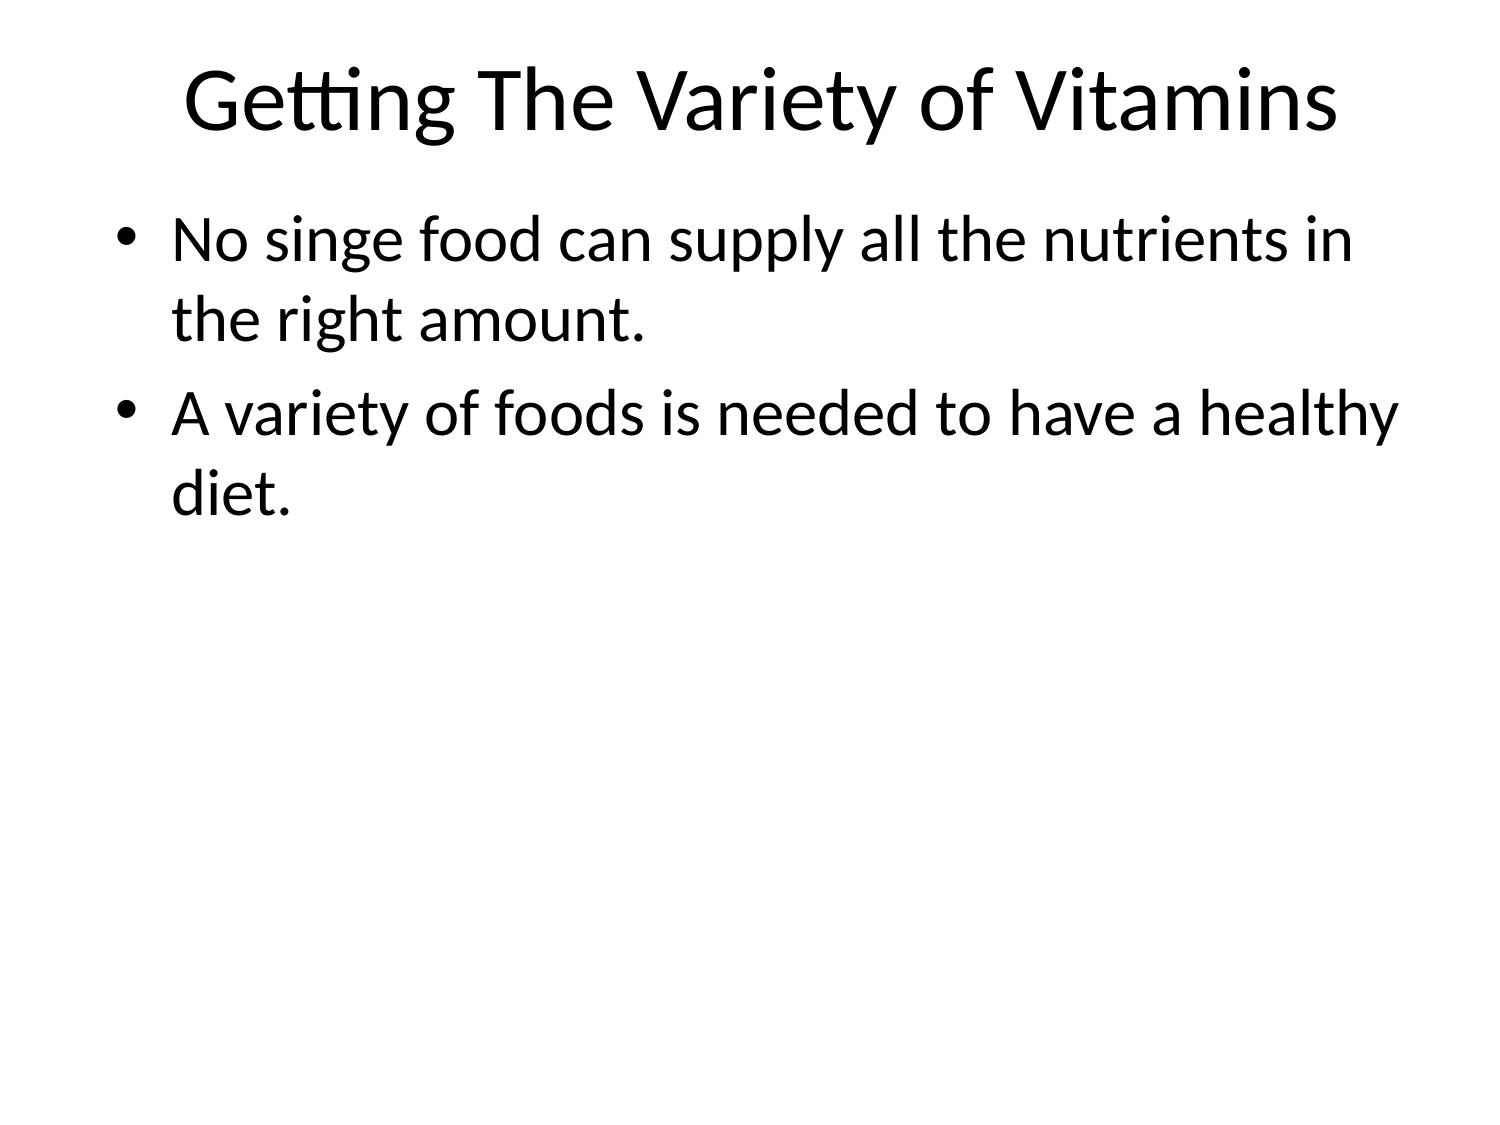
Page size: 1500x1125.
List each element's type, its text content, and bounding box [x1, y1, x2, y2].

list No singe food can supply all the nutrients in the right amount. A variety of foods is needed to have a healthy diet. [99, 187, 1425, 988]
title Getting The Variety of Vitamins [99, 0, 1425, 187]
